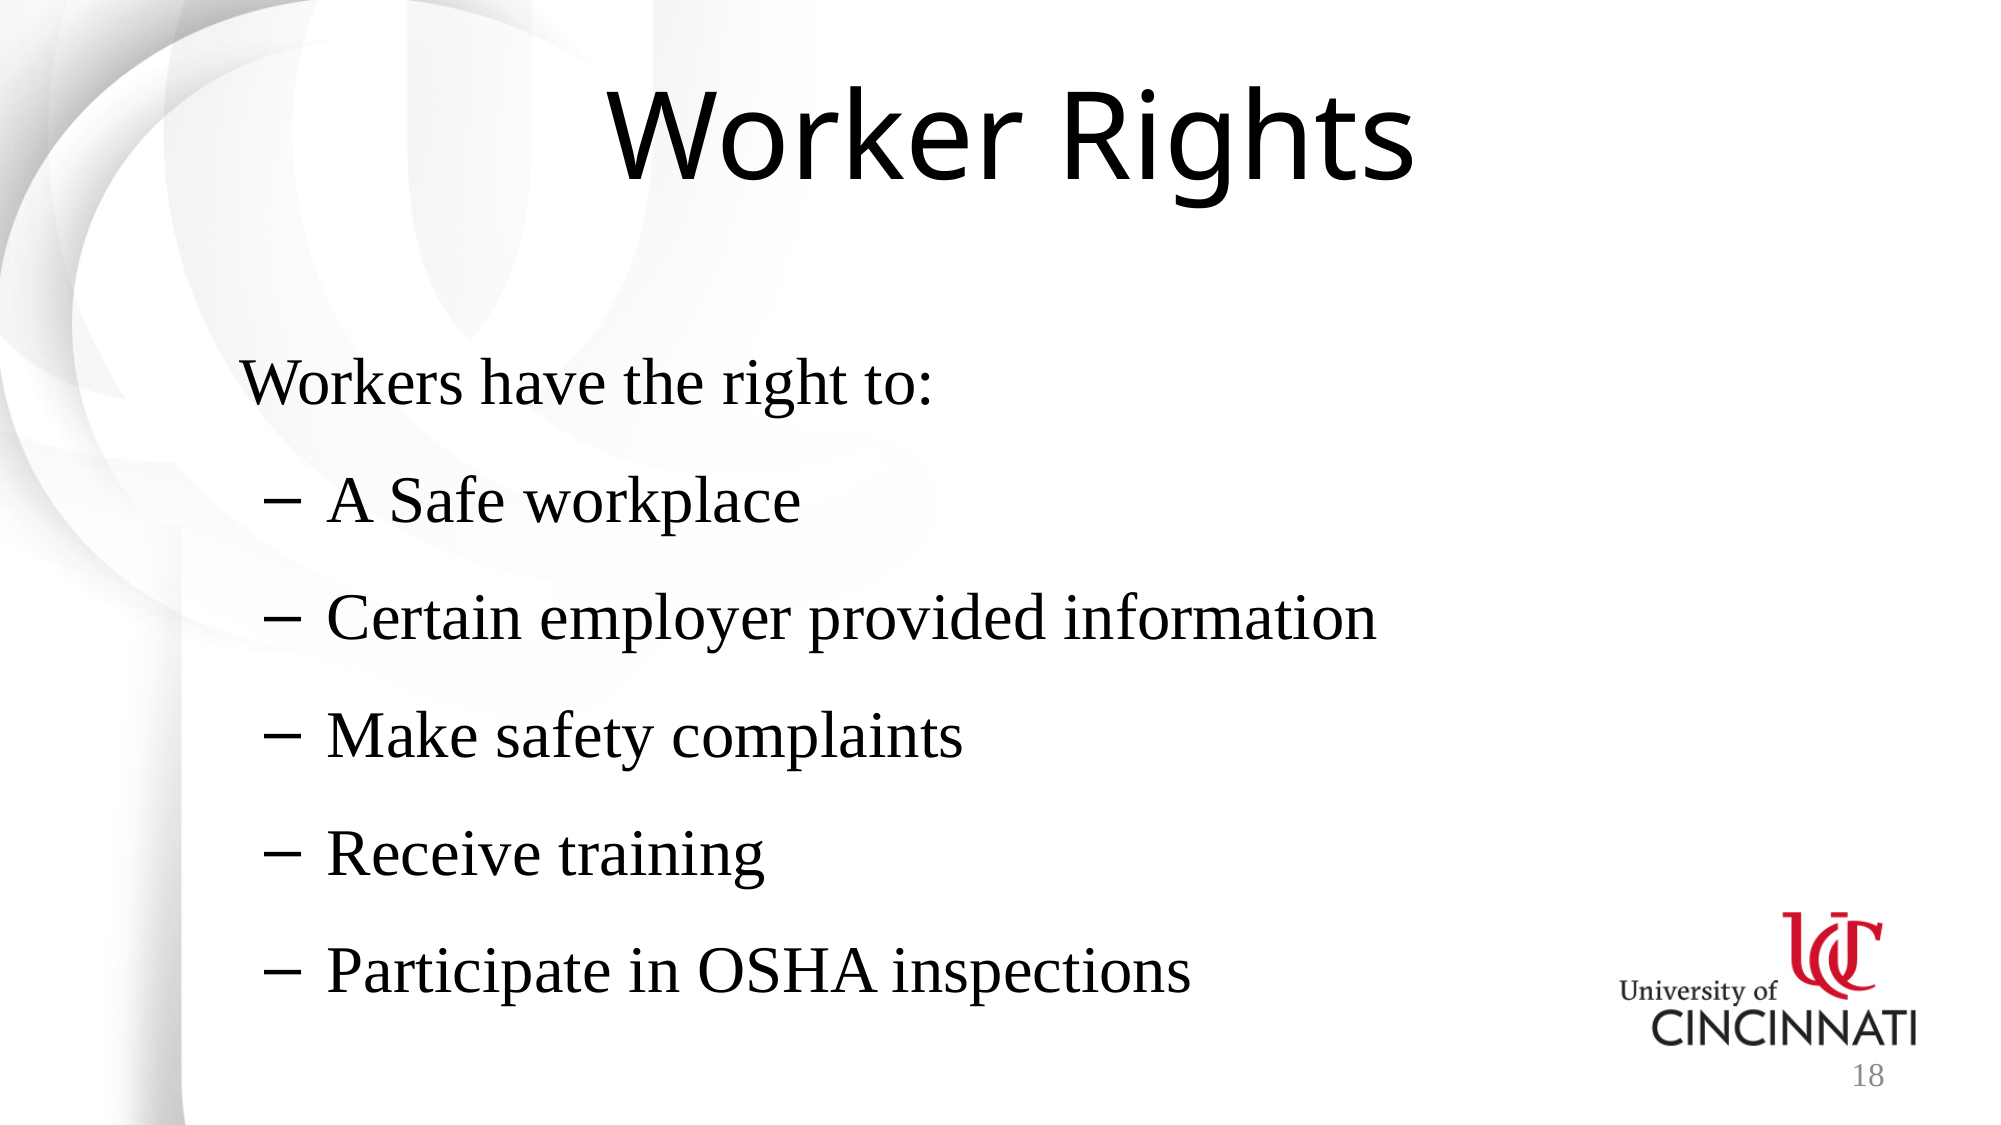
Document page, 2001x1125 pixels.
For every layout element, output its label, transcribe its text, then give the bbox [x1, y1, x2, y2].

title Worker Rights [149, 22, 1875, 240]
picture [0, 0, 2001, 1125]
slide_number 18 [1433, 1042, 1900, 1103]
list Workers have the right to: A Safe workplace Certain employer provided information Make safety complaints Receive training Participate in OSHA inspections [149, 330, 1529, 1018]
